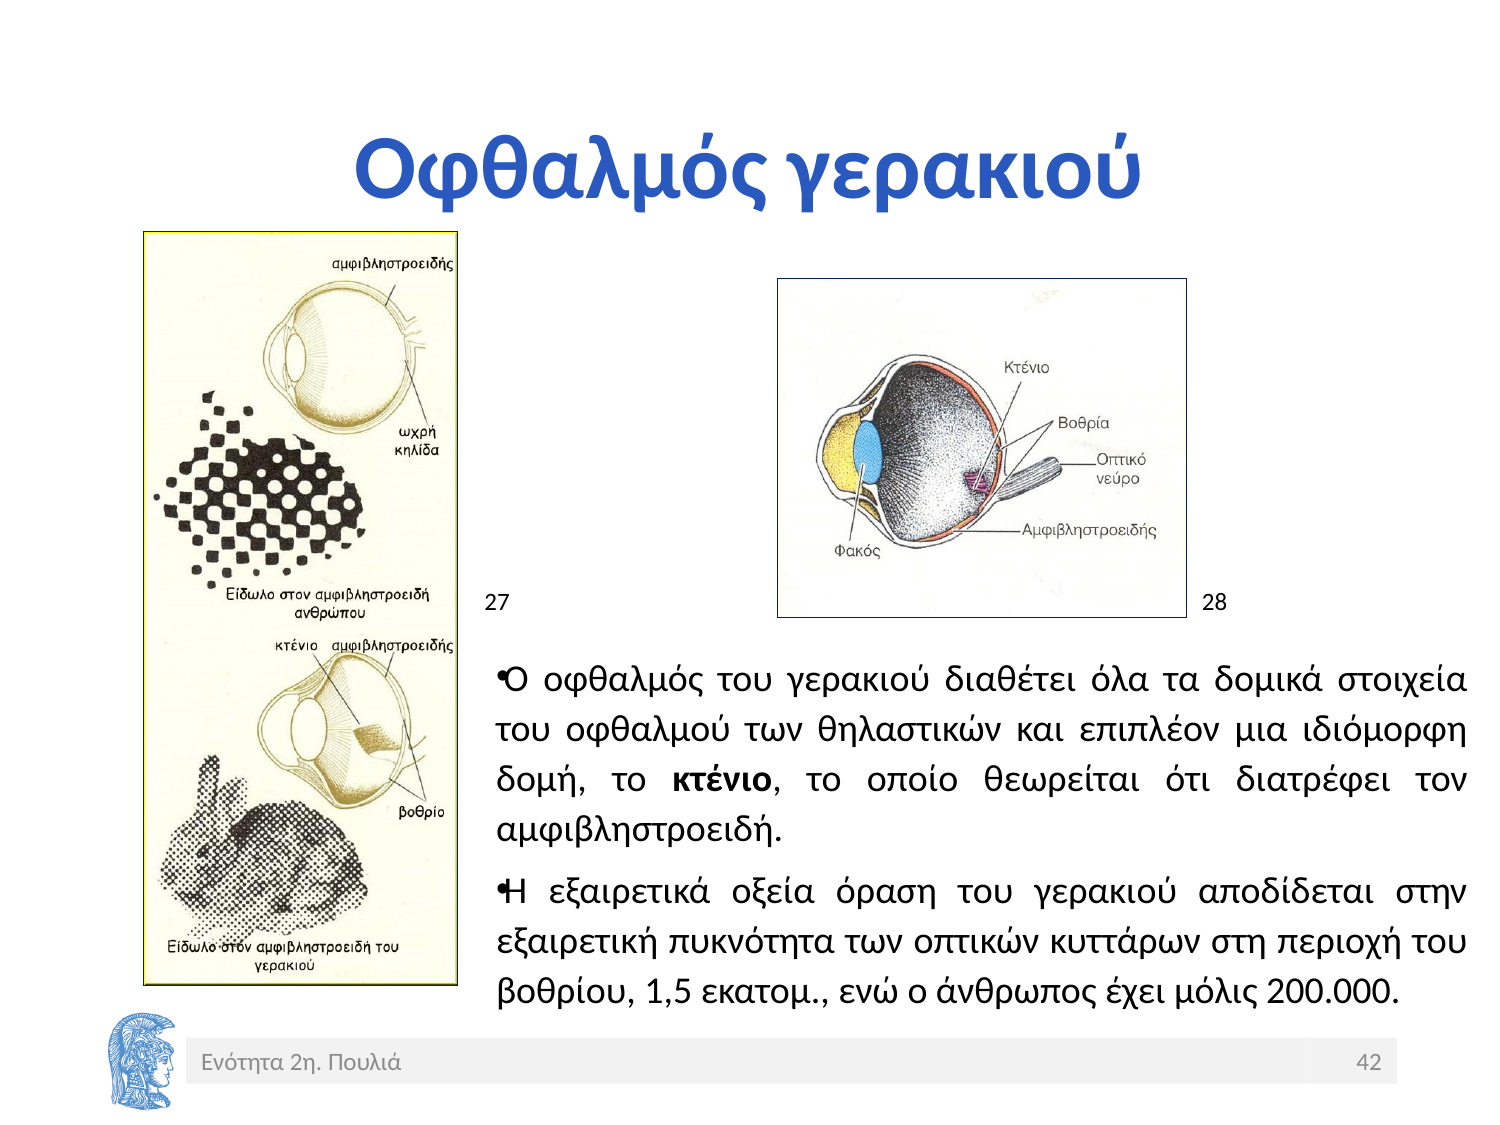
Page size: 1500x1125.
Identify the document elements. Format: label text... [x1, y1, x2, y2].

picture [103, 1011, 186, 1114]
list Ο οφθαλμός του γερακιού διαθέτει όλα τα δομικά στοιχεία του οφθαλμού των θηλαστικών και επιπλέον μια ιδιόμορφη δομή, το κτένιο, το οποίο θεωρείται ότι διατρέφει τον αμφιβληστροειδή. Η εξαιρετικά οξεία όραση του γερακιού αποδίδεται στην εξαιρετική πυκνότητα των οπτικών κυττάρων στη περιοχή του βοθρίου, 1,5 εκατομ., ενώ ο άνθρωπος έχει μόλις 200.000. [481, 641, 1484, 1061]
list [143, 231, 458, 986]
text_box 28 [1187, 577, 1243, 623]
slide_number 42 [1306, 1061, 1397, 1084]
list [777, 278, 1187, 618]
text_box 27 [469, 577, 525, 623]
title Οφθαλμός γερακιού [103, 59, 1397, 278]
footer Ενότητα 2η. Πουλιά [186, 1037, 1306, 1084]
